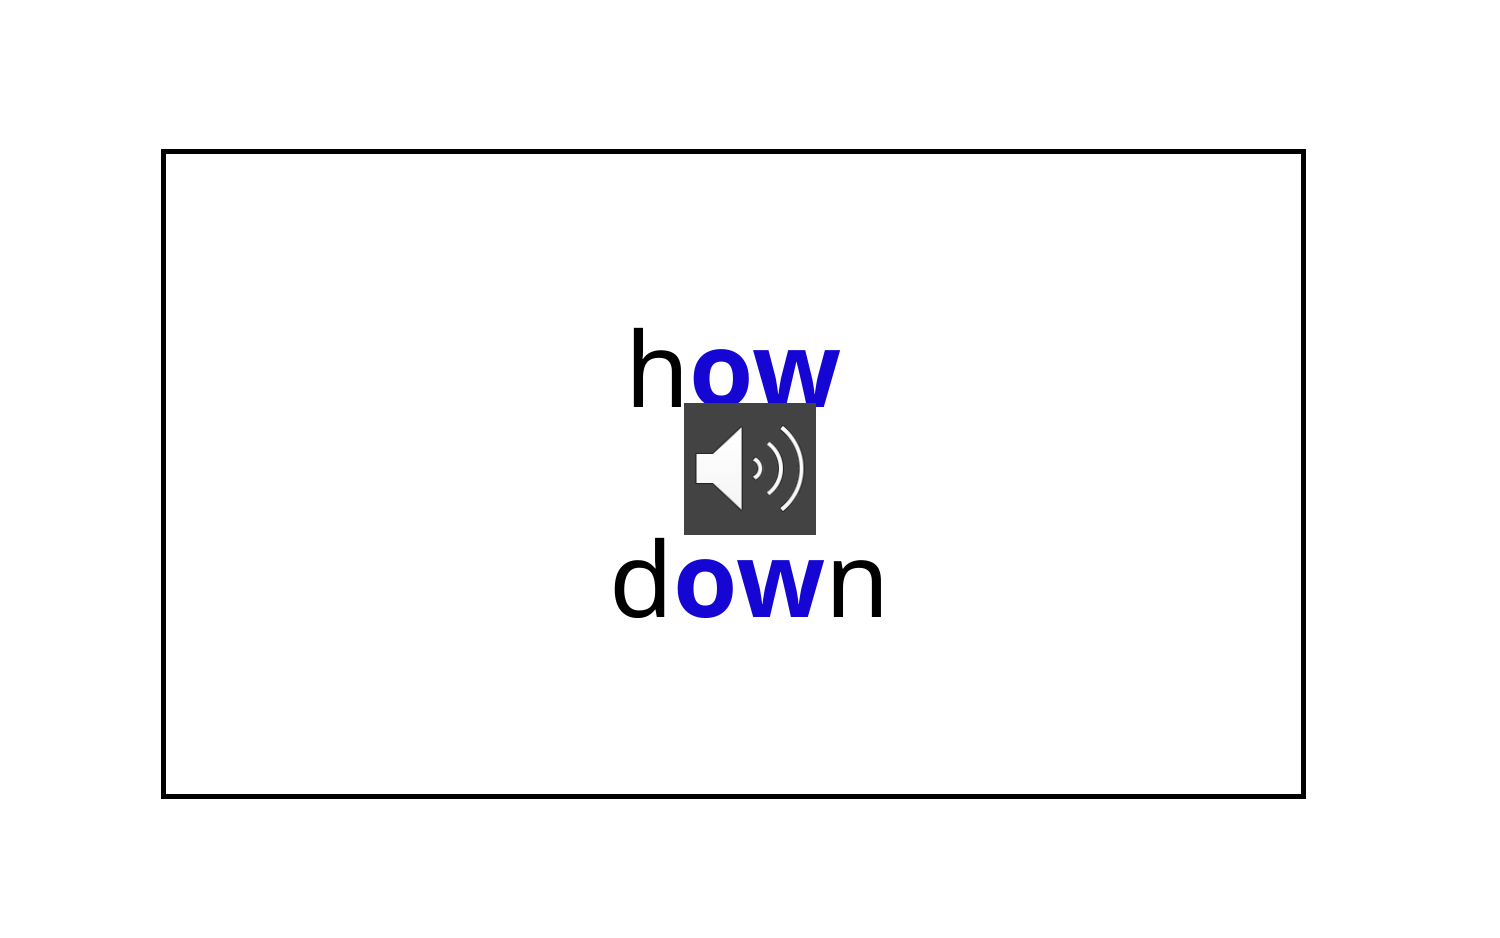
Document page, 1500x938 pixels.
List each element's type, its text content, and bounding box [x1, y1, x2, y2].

picture [683, 402, 817, 536]
text_box [163, 150, 1304, 797]
text_box how [610, 233, 857, 437]
